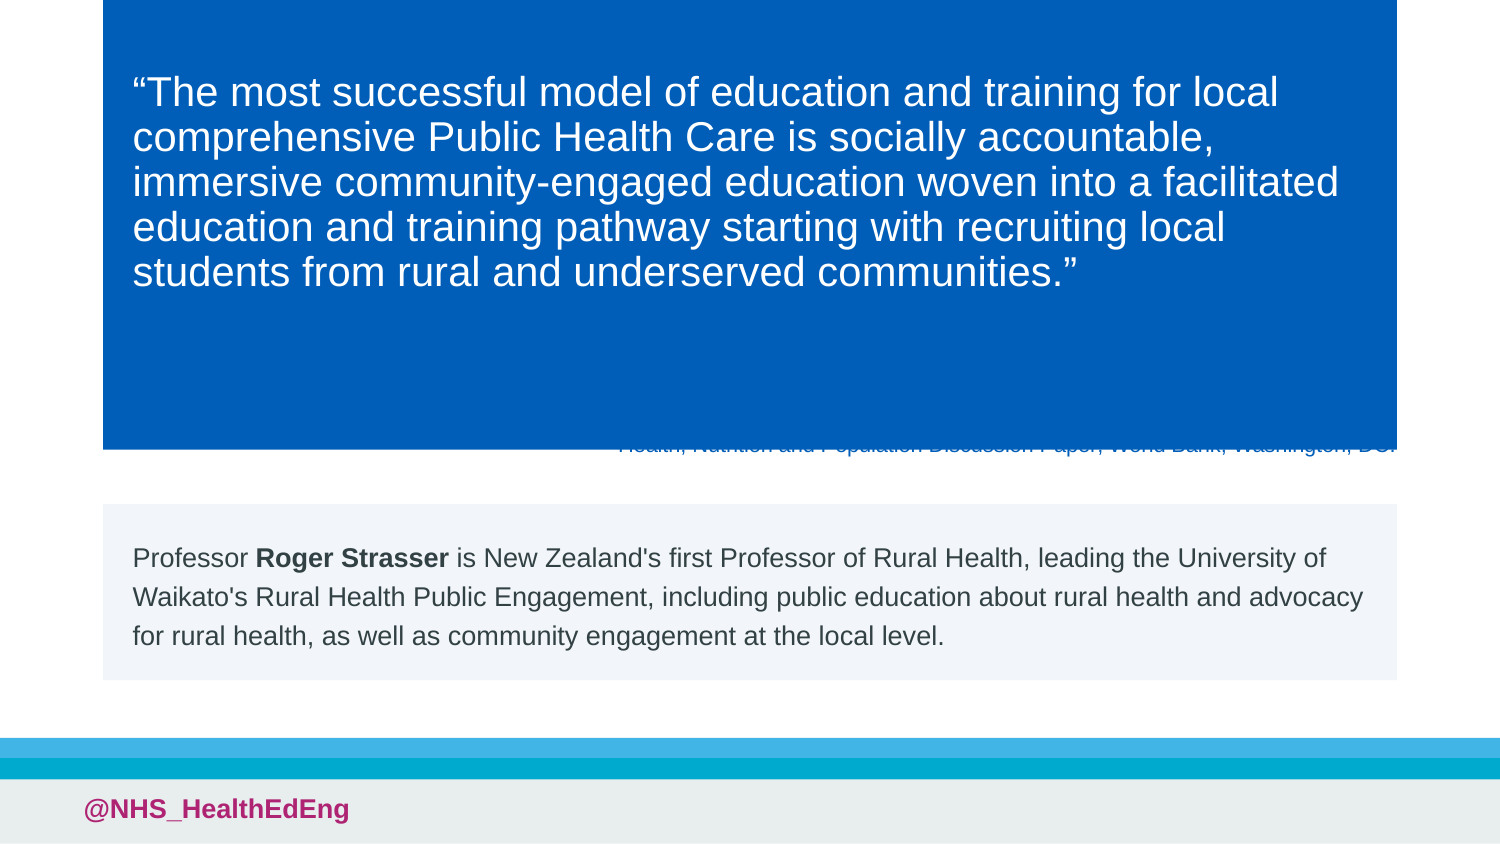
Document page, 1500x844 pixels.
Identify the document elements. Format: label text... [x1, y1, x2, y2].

list “The most successful model of education and training for local comprehensive Public Health Care is socially accountable, immersive community-engaged education woven into a facilitated education and training pathway starting with recruiting local students from rural and underserved communities.” [103, 0, 1397, 450]
text_box Professor Roger Strasser is New Zealand's first Professor of Rural Health, leading the University of Waikato's Rural Health Public Engagement, including public education about rural health and advocacy for rural health, as well as community engagement at the local level. [103, 504, 1397, 681]
text_box Strasser, Roger; Strasser, Sarah. 2020. Reimaging Primary Health Care Workforce in Rural and Underserved Settings. Health, Nutrition and Population Discussion Paper; World Bank, Washington, DC. [464, 362, 1397, 458]
